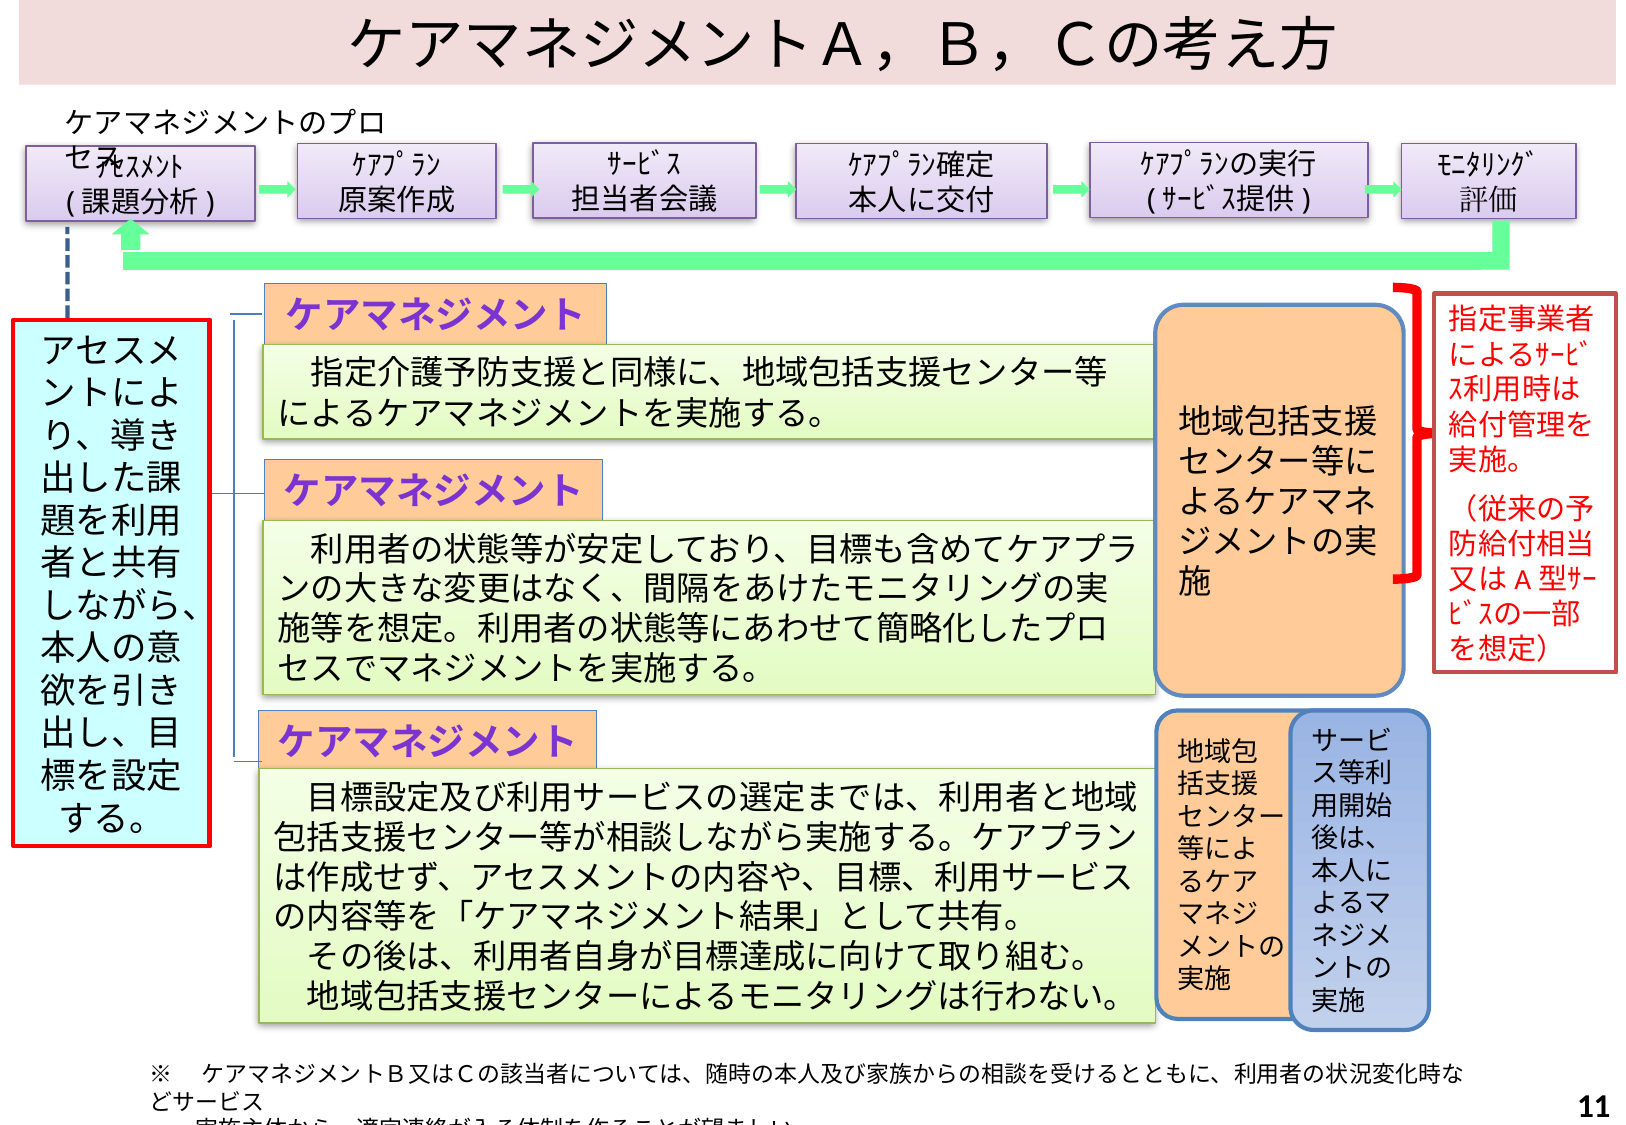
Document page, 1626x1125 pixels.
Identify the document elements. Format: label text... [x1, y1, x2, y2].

text_box [11, 318, 212, 848]
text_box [25, 142, 1577, 270]
text_box ケアマネジメントＡ，Ｂ，Ｃの考え方 [18, 0, 1616, 85]
text_box 地域包 括支援 センター 等によ るケア マネジ メントの 実施 [1154, 708, 1308, 1022]
text_box ケアマネジメントＣ [258, 710, 597, 766]
slide_number [1218, 1050, 1598, 1111]
text_box ※ ケアマネジメントＢ又はＣの該当者については、随時の本人及び家族からの相談を受けるとともに、利用者の状況変化時などサービス 実施主体から、適宜連絡が入る体制を作ることが望ましい。 [135, 1052, 1246, 1125]
text_box 地域包括支援センター等によるケアマネジメントの実施 [1153, 302, 1406, 698]
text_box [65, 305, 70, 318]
text_box ケアマネジメントのプロセス [50, 96, 413, 139]
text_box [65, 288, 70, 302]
text_box ケアマネジメントＡ [264, 283, 607, 342]
text_box 指定事業者によるｻｰﾋﾞｽ利用時は給付管理を実施。 （従来の予防給付相当又はA型ｻｰﾋﾞｽの一部を想定） [1432, 291, 1618, 674]
text_box 利用者の状態等が安定しており、目標も含めてケアプランの大きな変更はなく、間隔をあけたモニタリングの実施等を想定。利用者の状態等にあわせて簡略化したプロセスでマネジメントを実施する。 [262, 520, 1156, 695]
slide_number 10 [1246, 1074, 1625, 1125]
text_box [1392, 286, 1432, 580]
text_box ケアマネジメントＢ [264, 459, 603, 518]
text_box サービス等利用開始後は、本人によるマネジメントの実施 [1288, 708, 1432, 1033]
text_box 目標設定及び利用サービスの選定までは、利用者と地域包括支援センター等が相談しながら実施する。ケアプランは作成せず、アセスメントの内容や、目標、利用サービスの内容等を「ケアマネジメント結果」として共有。 その後は、利用者自身が目標達成に向けて取り組む。 地域包括支援センターによるモニタリングは行わない。 [258, 768, 1156, 1024]
text_box 指定介護予防支援と同様に、地域包括支援センター等によるケアマネジメントを実施する。 [262, 344, 1153, 440]
